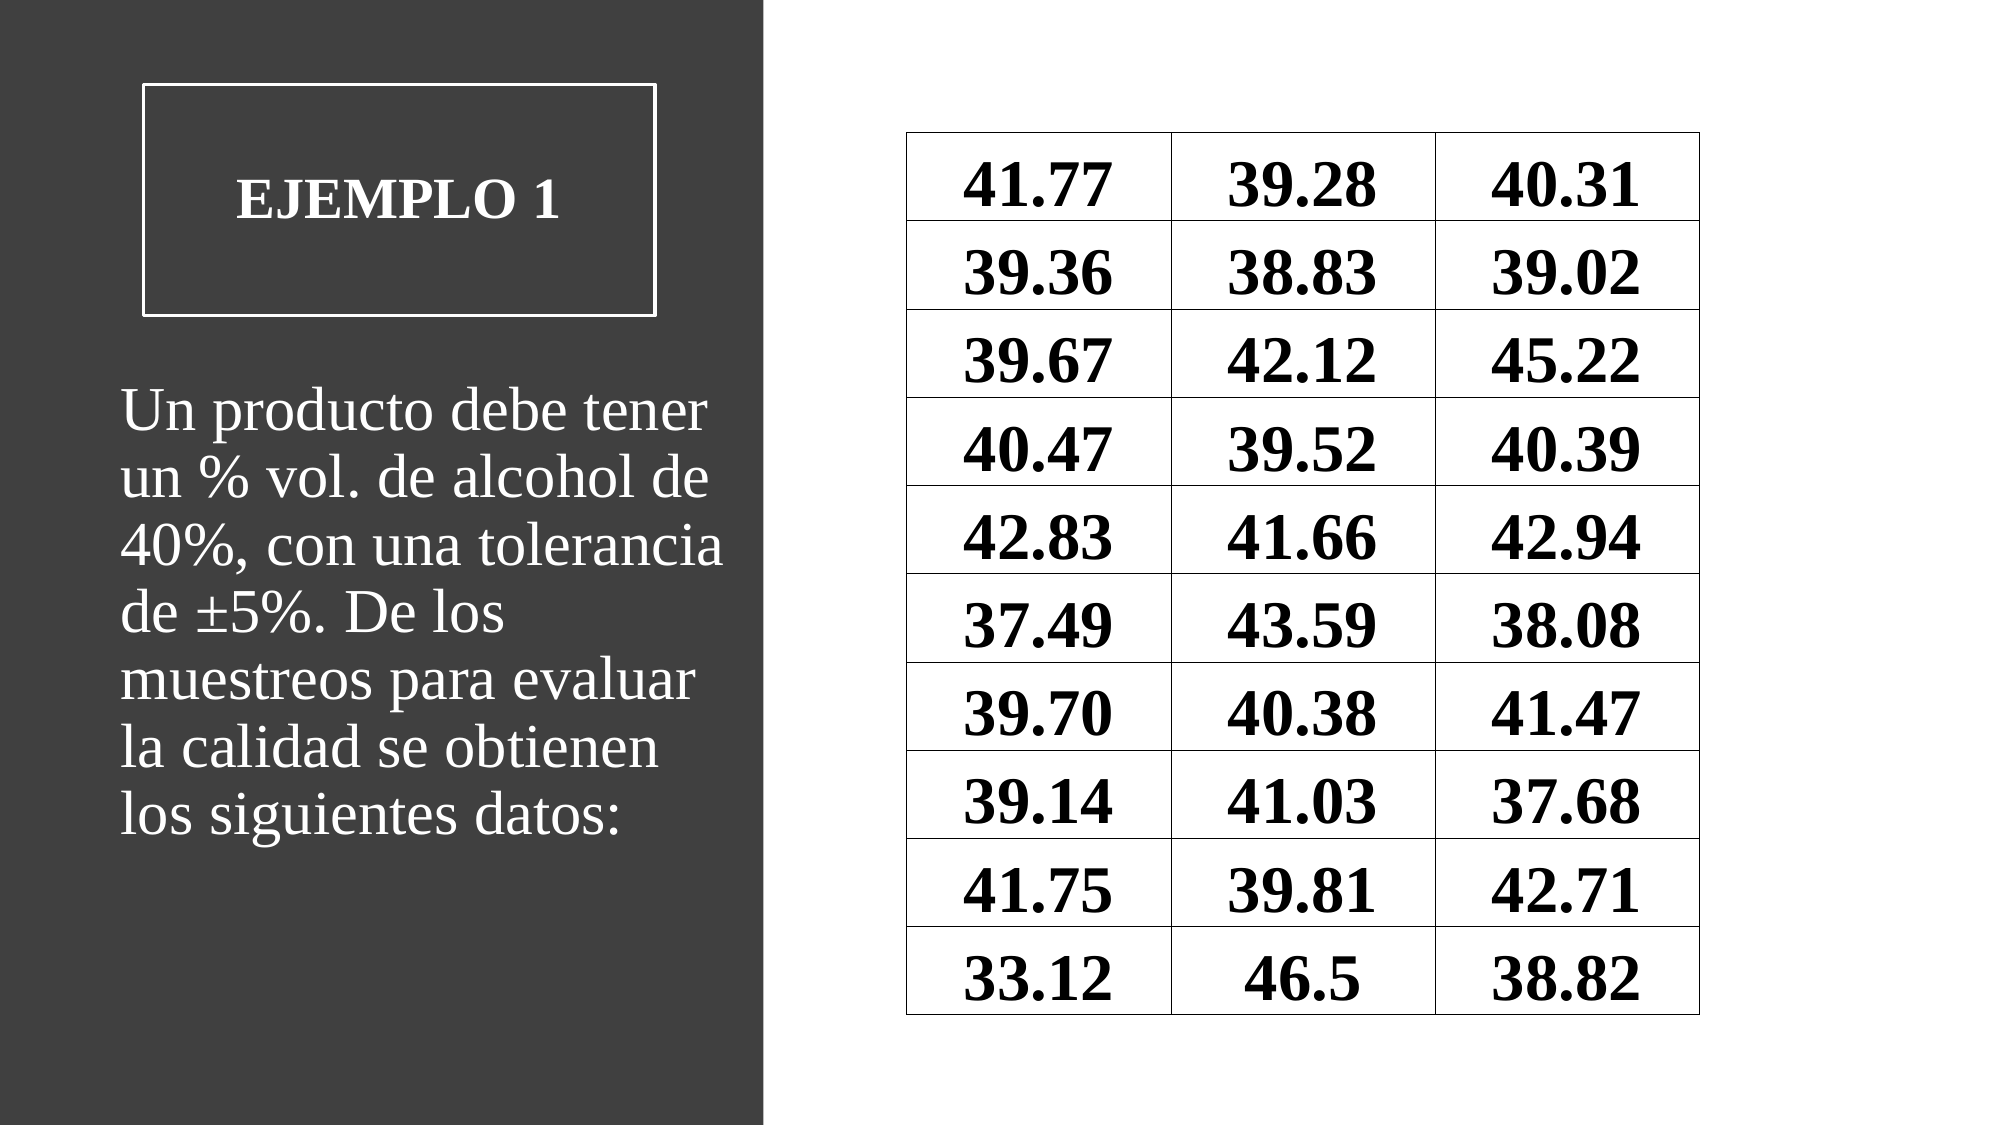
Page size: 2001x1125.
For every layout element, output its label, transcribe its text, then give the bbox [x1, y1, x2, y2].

table_cell 42.71 [1436, 839, 1699, 926]
table_cell 41.75 [907, 839, 1171, 926]
table_cell 39.14 [907, 751, 1171, 838]
table_cell 38.82 [1436, 927, 1699, 1014]
table_cell 41.03 [1172, 751, 1435, 838]
table_header 39.28 [1172, 133, 1435, 220]
table_cell 39.81 [1172, 839, 1435, 926]
table_cell 42.83 [907, 486, 1171, 573]
table_cell 39.70 [907, 663, 1171, 750]
table_cell 41.47 [1436, 663, 1699, 750]
table_cell 42.94 [1436, 486, 1699, 573]
table_cell 38.83 [1172, 221, 1435, 309]
table_cell 39.36 [907, 221, 1171, 309]
title EJEMPLO 1 [143, 84, 656, 316]
table_cell 42.12 [1172, 310, 1435, 397]
table_cell 41.66 [1172, 486, 1435, 573]
table_cell 37.49 [907, 574, 1171, 662]
table_cell 39.67 [907, 310, 1171, 397]
table_cell 43.59 [1172, 574, 1435, 662]
table_cell 46.5 [1172, 927, 1435, 1014]
table_cell 39.02 [1436, 221, 1699, 309]
table_cell 39.52 [1172, 398, 1435, 485]
list Un producto debe tener un % vol. de alcohol de 40%, con una tolerancia de ±5%. De los muestreos para evaluar la calidad se obtienen los siguientes datos: [105, 368, 764, 994]
table_cell 40.47 [907, 398, 1171, 485]
table_cell 45.22 [1436, 310, 1699, 397]
table_cell 37.68 [1436, 751, 1699, 838]
table_cell 38.08 [1436, 574, 1699, 662]
table_cell 40.38 [1172, 663, 1435, 750]
table_cell 40.39 [1436, 398, 1699, 485]
table_header 41.77 [907, 133, 1171, 220]
table_header 40.31 [1436, 133, 1699, 220]
table_cell 33.12 [907, 927, 1171, 1014]
text_box [0, 0, 764, 1125]
